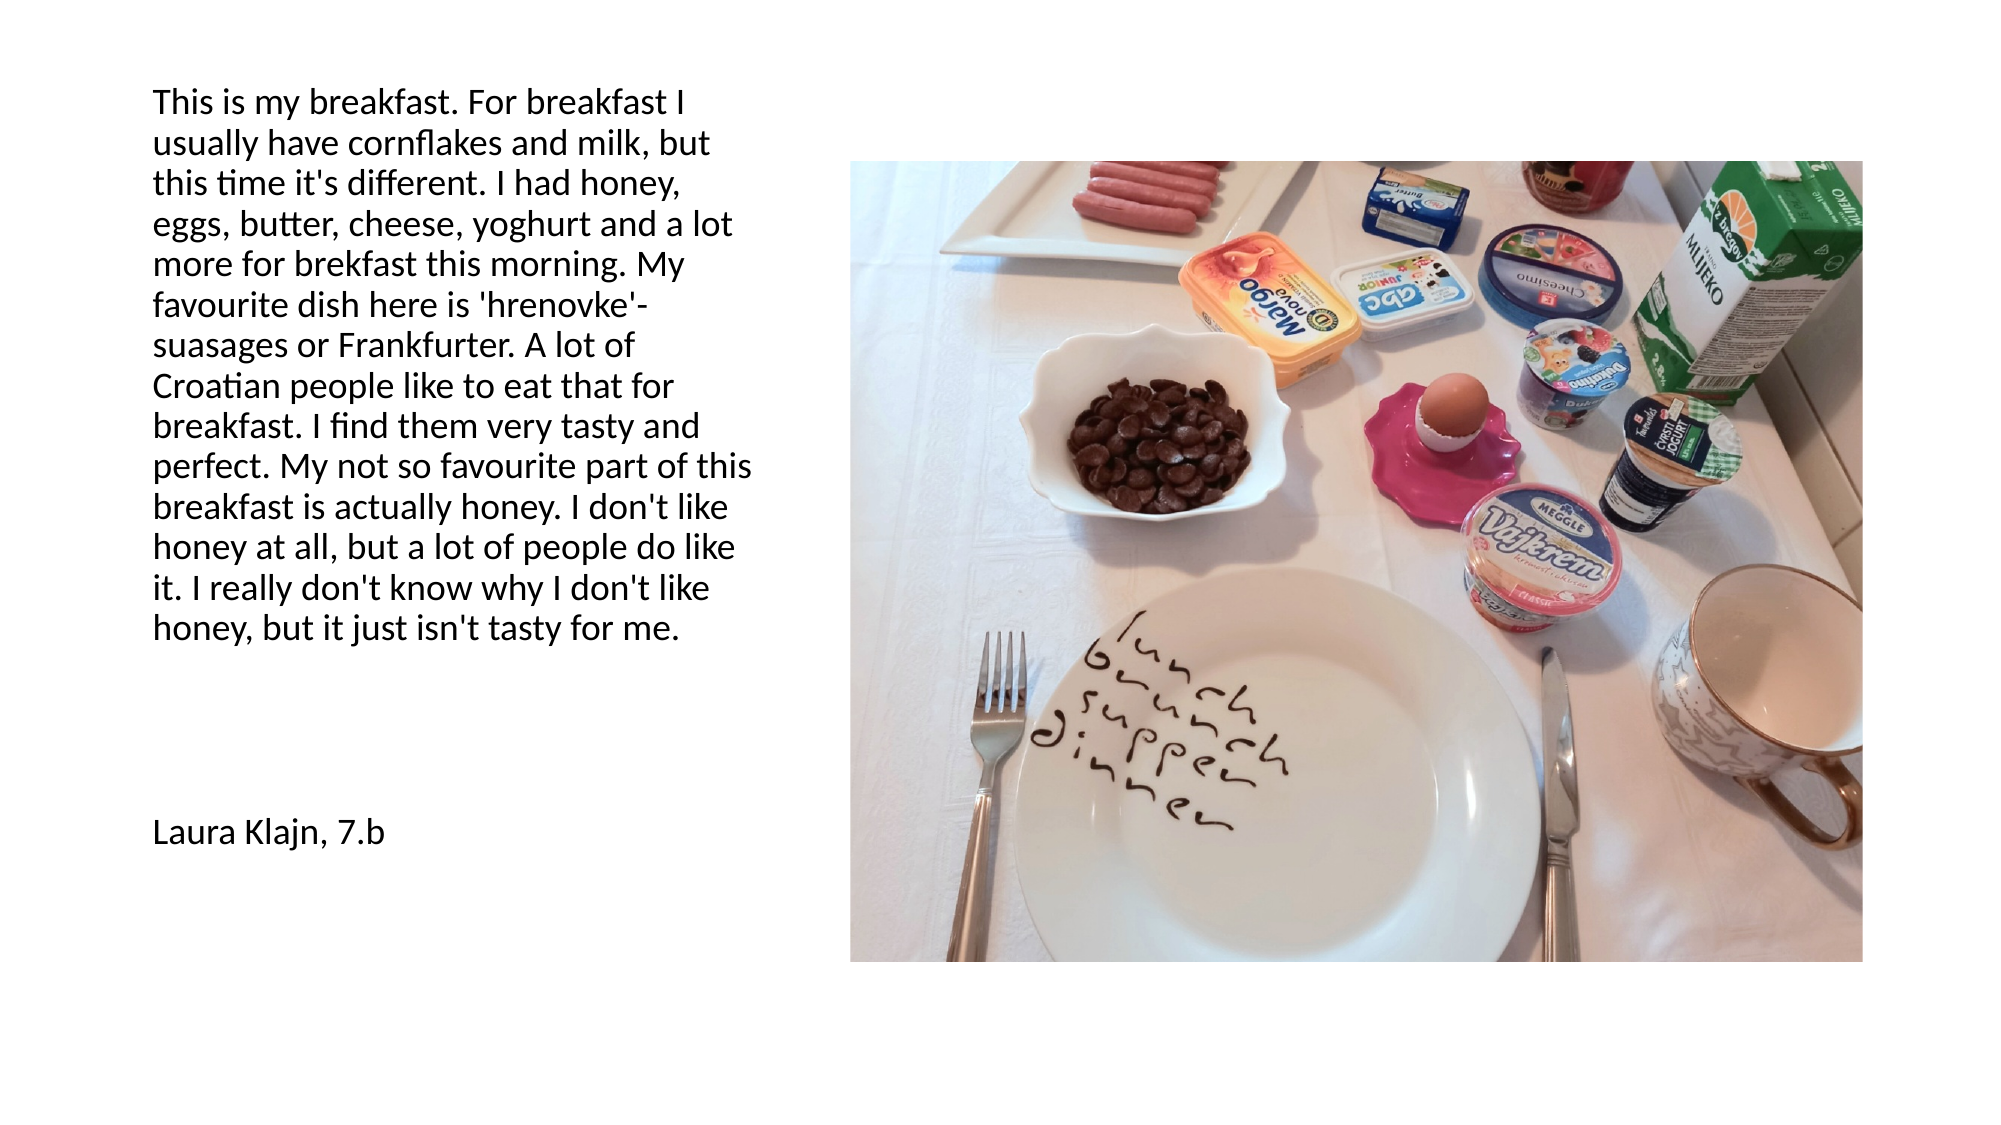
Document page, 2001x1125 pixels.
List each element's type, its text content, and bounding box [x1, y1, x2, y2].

list This is my breakfast. For breakfast I usually have cornflakes and milk, but this time it's different. I had honey, eggs, butter, cheese, yoghurt and a lot more for brekfast this morning. My favourite dish here is 'hrenovke'- suasages or Frankfurter. A lot of Croatian people like to eat that for breakfast. I find them very tasty and perfect. My not so favourite part of this breakfast is actually honey. I don't like honey at all, but a lot of people do like it. I really don't know why I don't like honey, but it just isn't tasty for me. Laura Klajn, 7.b [137, 75, 783, 963]
picture [850, 161, 1863, 962]
